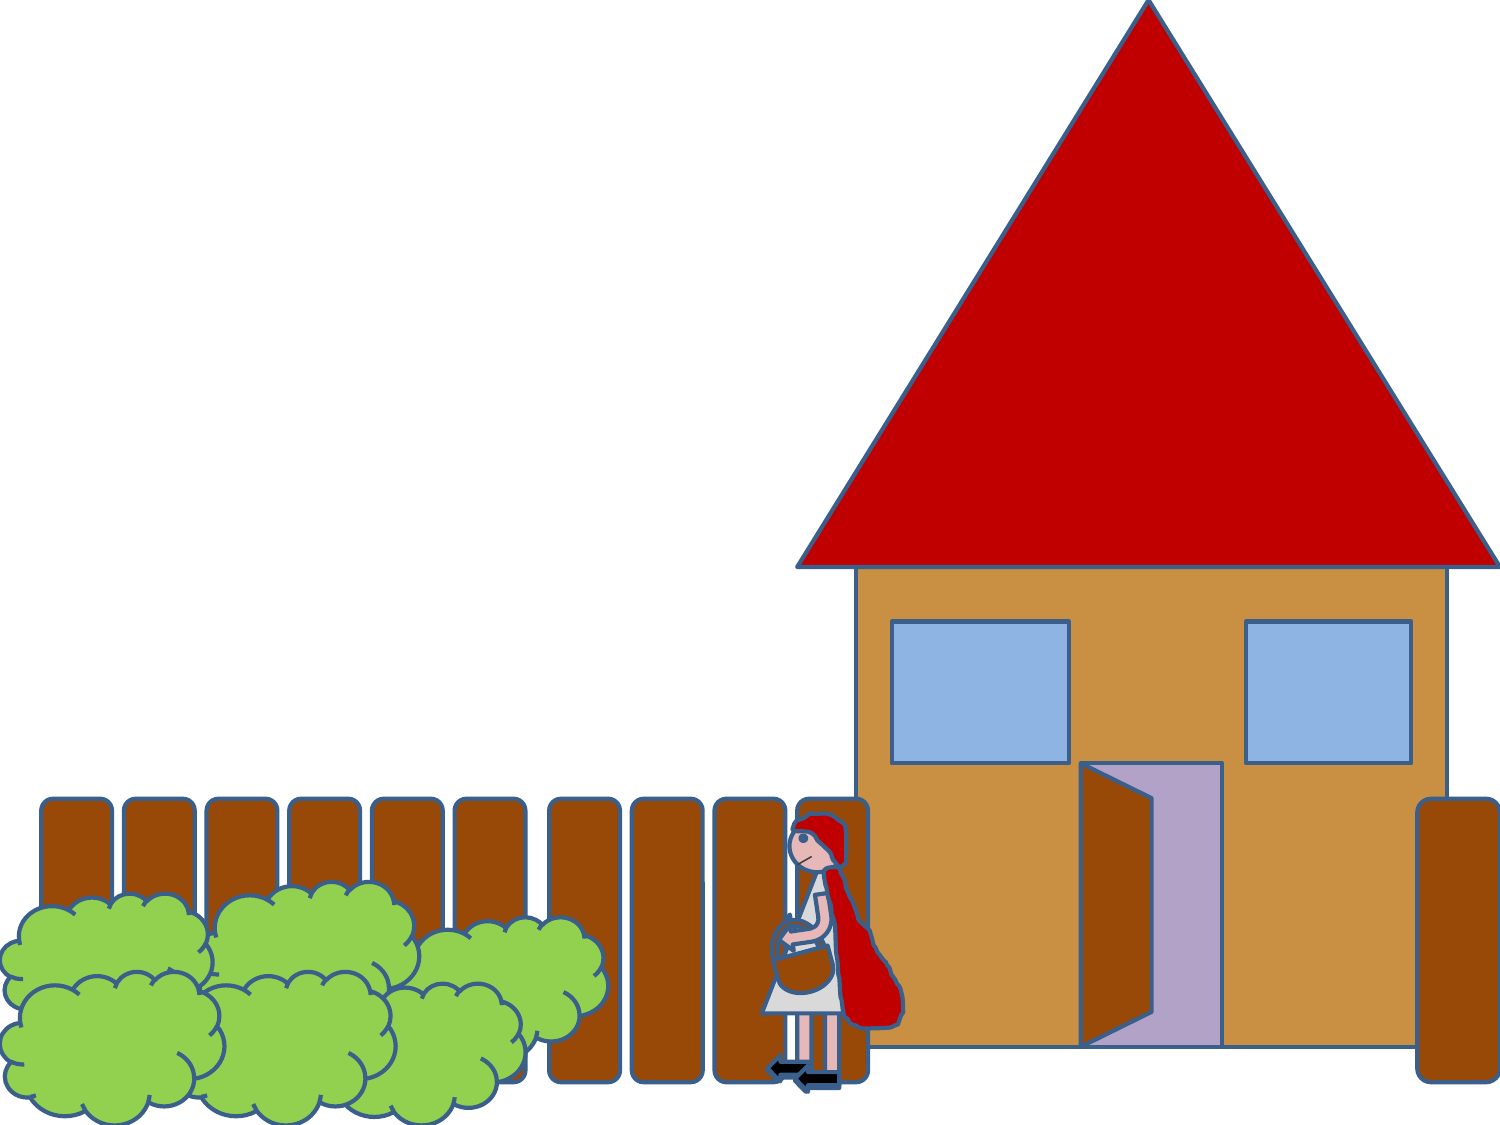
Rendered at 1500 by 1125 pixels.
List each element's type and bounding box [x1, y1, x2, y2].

text_box [500, 1059, 528, 1085]
text_box [189, 969, 398, 1125]
text_box [39, 796, 115, 907]
text_box [1078, 761, 1154, 1049]
text_box [204, 796, 280, 931]
text_box [547, 796, 623, 1085]
text_box [890, 619, 1071, 765]
text_box [1083, 761, 1224, 1049]
text_box [452, 796, 528, 930]
text_box [345, 981, 528, 1125]
text_box [712, 796, 788, 1085]
text_box [201, 879, 422, 994]
text_box [121, 796, 197, 912]
text_box [854, 570, 1449, 1049]
text_box [795, 796, 870, 808]
text_box [0, 891, 215, 1011]
text_box [629, 796, 705, 1085]
text_box [369, 796, 445, 941]
text_box [1244, 619, 1413, 765]
text_box [287, 796, 363, 889]
text_box [407, 915, 611, 1053]
text_box [761, 810, 904, 1092]
text_box [0, 969, 227, 1125]
text_box [795, 0, 1500, 570]
text_box [1415, 796, 1500, 1085]
